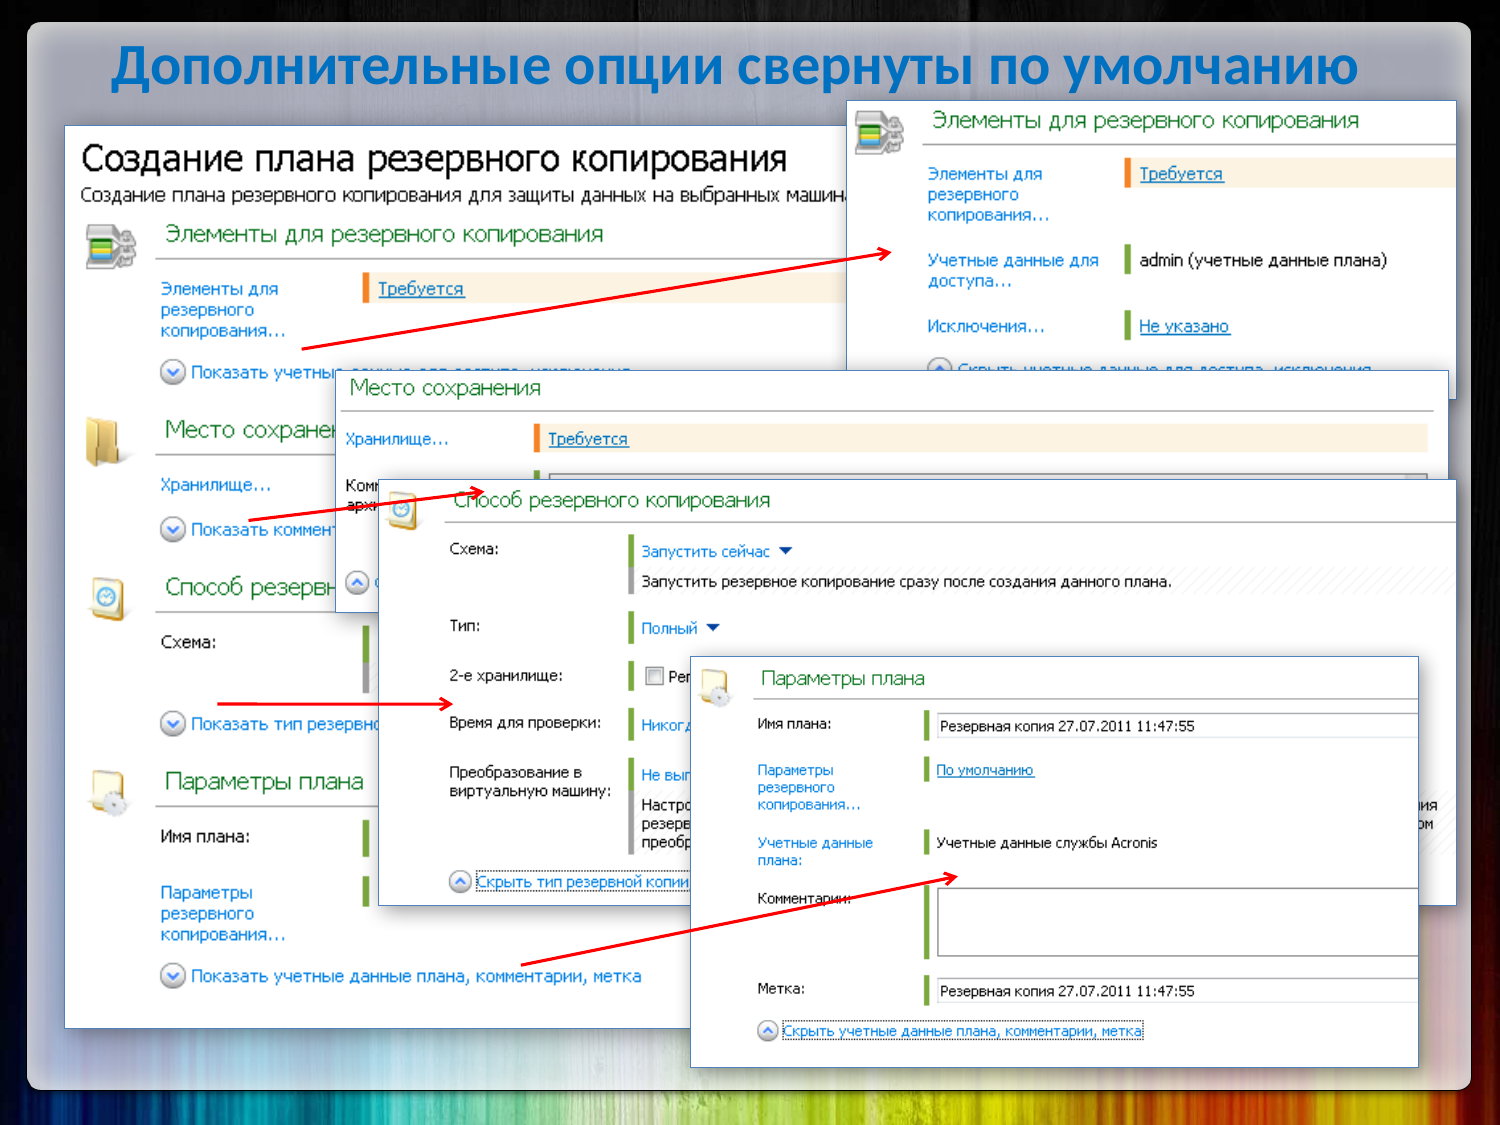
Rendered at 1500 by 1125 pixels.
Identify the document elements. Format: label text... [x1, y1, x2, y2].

text_box Дополнительные опции свернуты по умолчанию [96, 19, 1457, 104]
picture [199, 1098, 203, 1125]
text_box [520, 875, 959, 966]
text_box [248, 491, 485, 521]
picture [0, 0, 1500, 1125]
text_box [301, 251, 892, 350]
